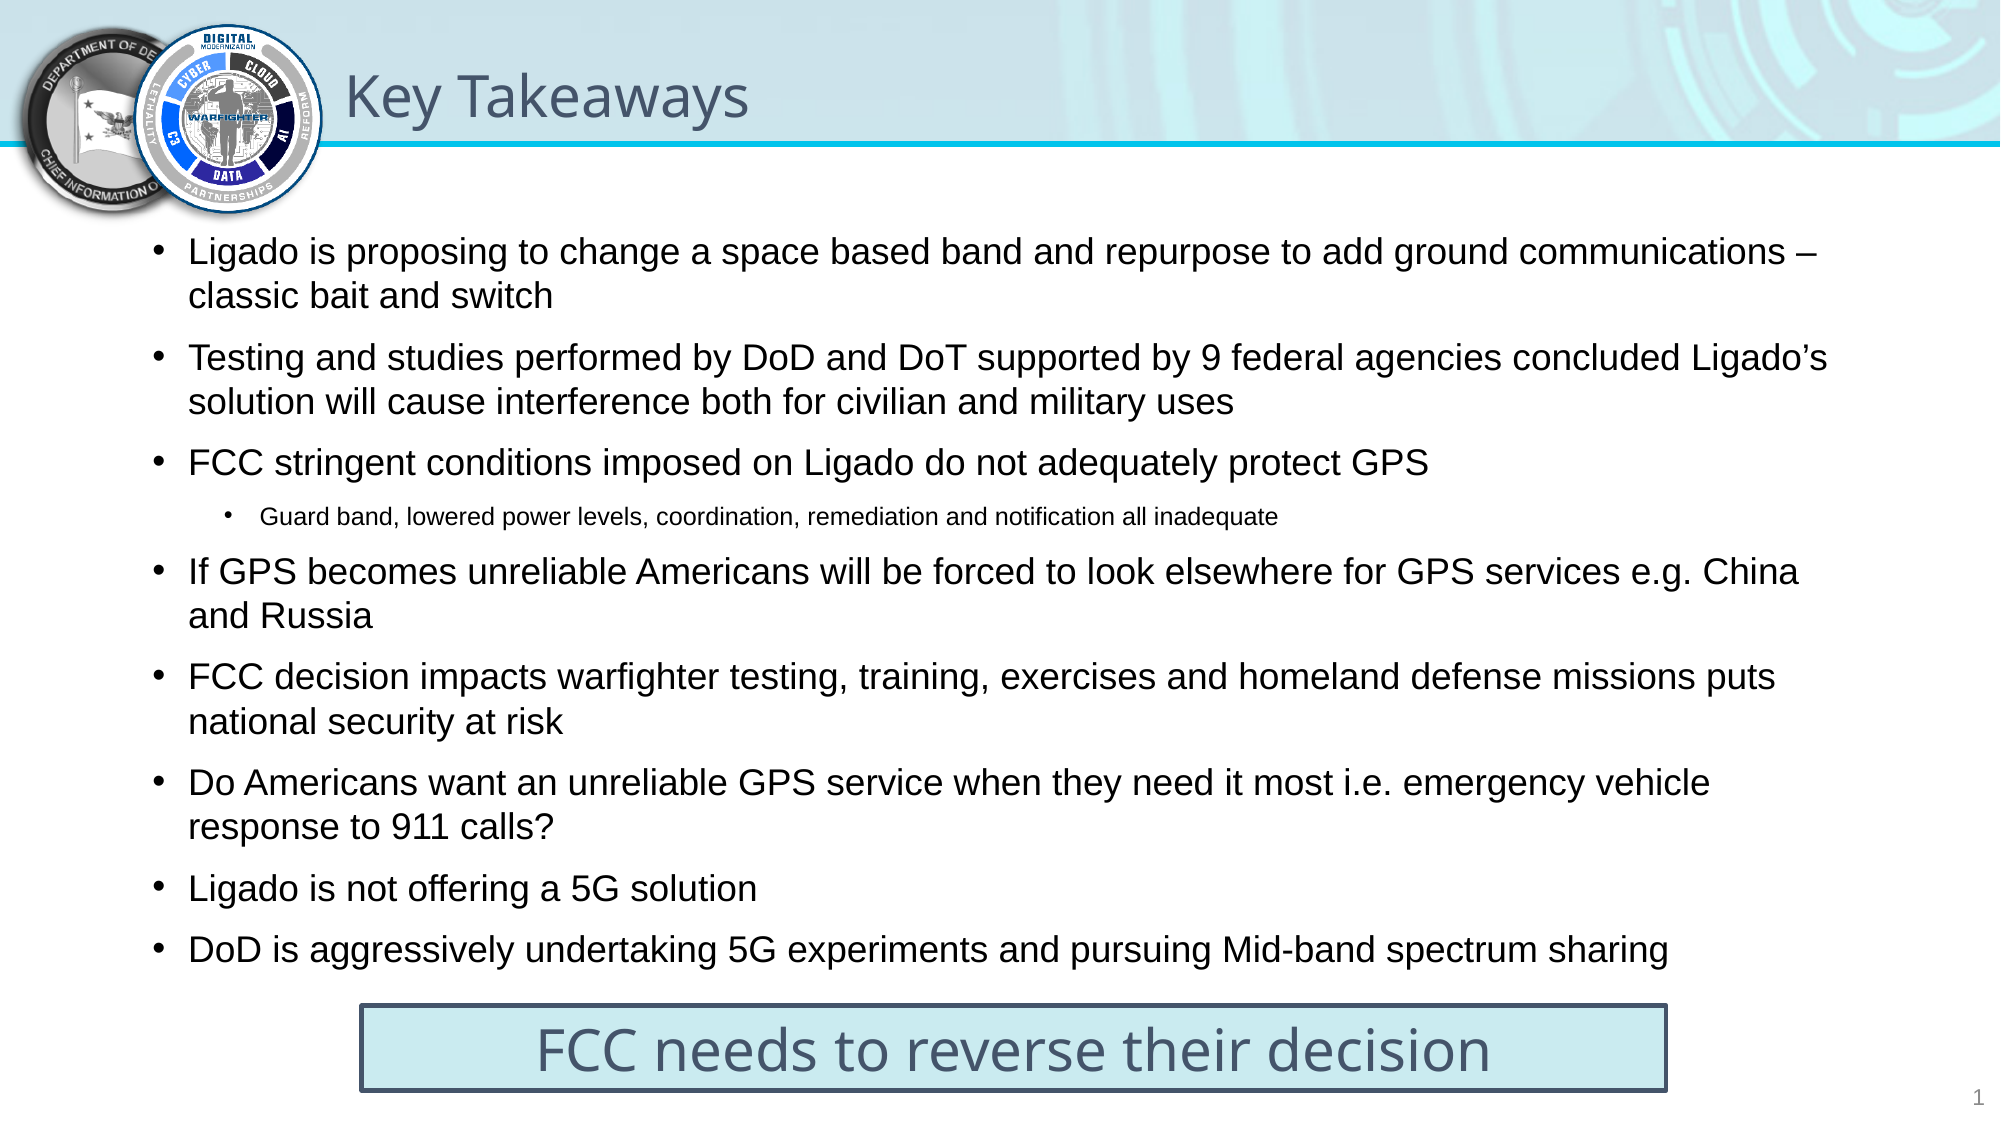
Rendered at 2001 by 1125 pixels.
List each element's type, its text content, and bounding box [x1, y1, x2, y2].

text_box FCC needs to reverse their decision [361, 1005, 1667, 1091]
slide_number 1 [1929, 1066, 2000, 1125]
title Key Takeaways [330, 59, 1980, 139]
list Ligado is proposing to change a space based band and repurpose to add ground communications – classic bait and switch Testing and studies performed by DoD and DoT supported by 9 federal agencies concluded Ligado’s solution will cause interference both for civilian and military uses FCC stringent conditions imposed on Ligado do not adequately protect GPS Guard band, lowered power levels, coordination, remediation and notification all inadequate If GPS becomes unreliable Americans will be forced to look elsewhere for GPS services e.g. China and Russia FCC decision impacts warfighter testing, training, exercises and homeland defense missions puts national security at risk Do Americans want an unreliable GPS service when they need it most i.e. emergency vehicle response to 911 calls? Ligado is not offering a 5G solution DoD is aggressively undertaking 5G experiments and pursuing Mid-band spectrum sharing [137, 219, 1863, 984]
picture [0, 0, 2001, 216]
